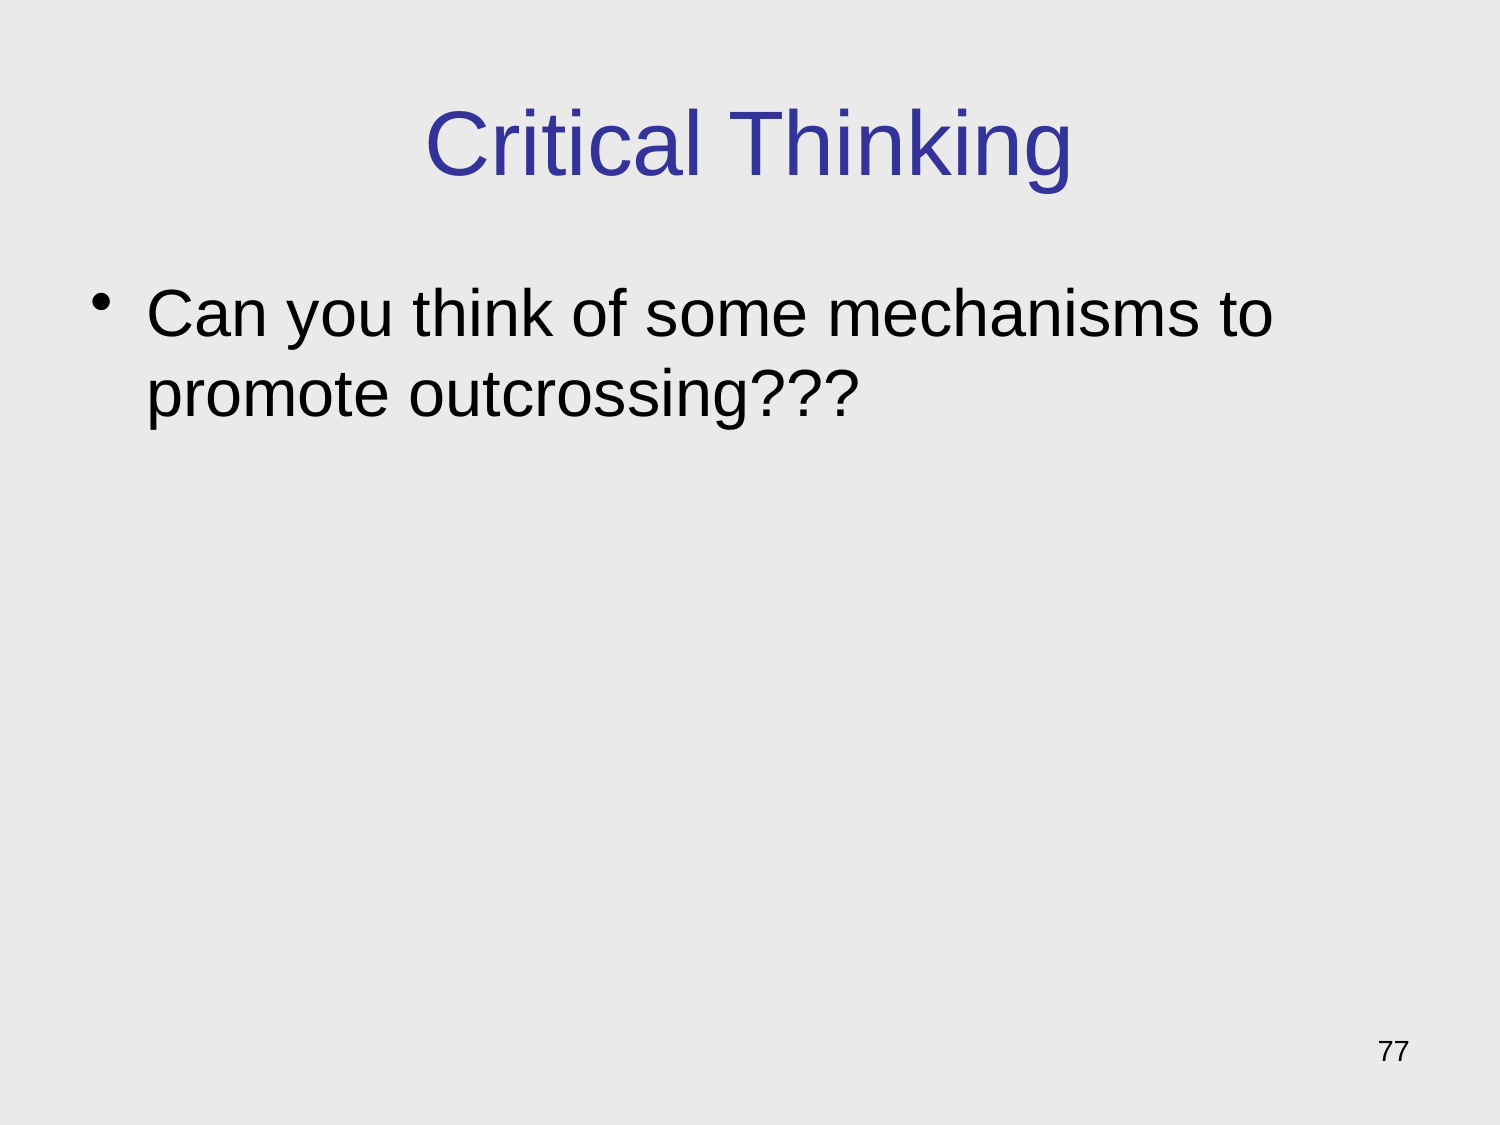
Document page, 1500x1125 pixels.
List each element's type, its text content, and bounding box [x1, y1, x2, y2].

title Critical Thinking [75, 45, 1425, 233]
slide_number 77 [1074, 1024, 1425, 1103]
list Can you think of some mechanisms to promote outcrossing??? [75, 262, 1425, 1005]
